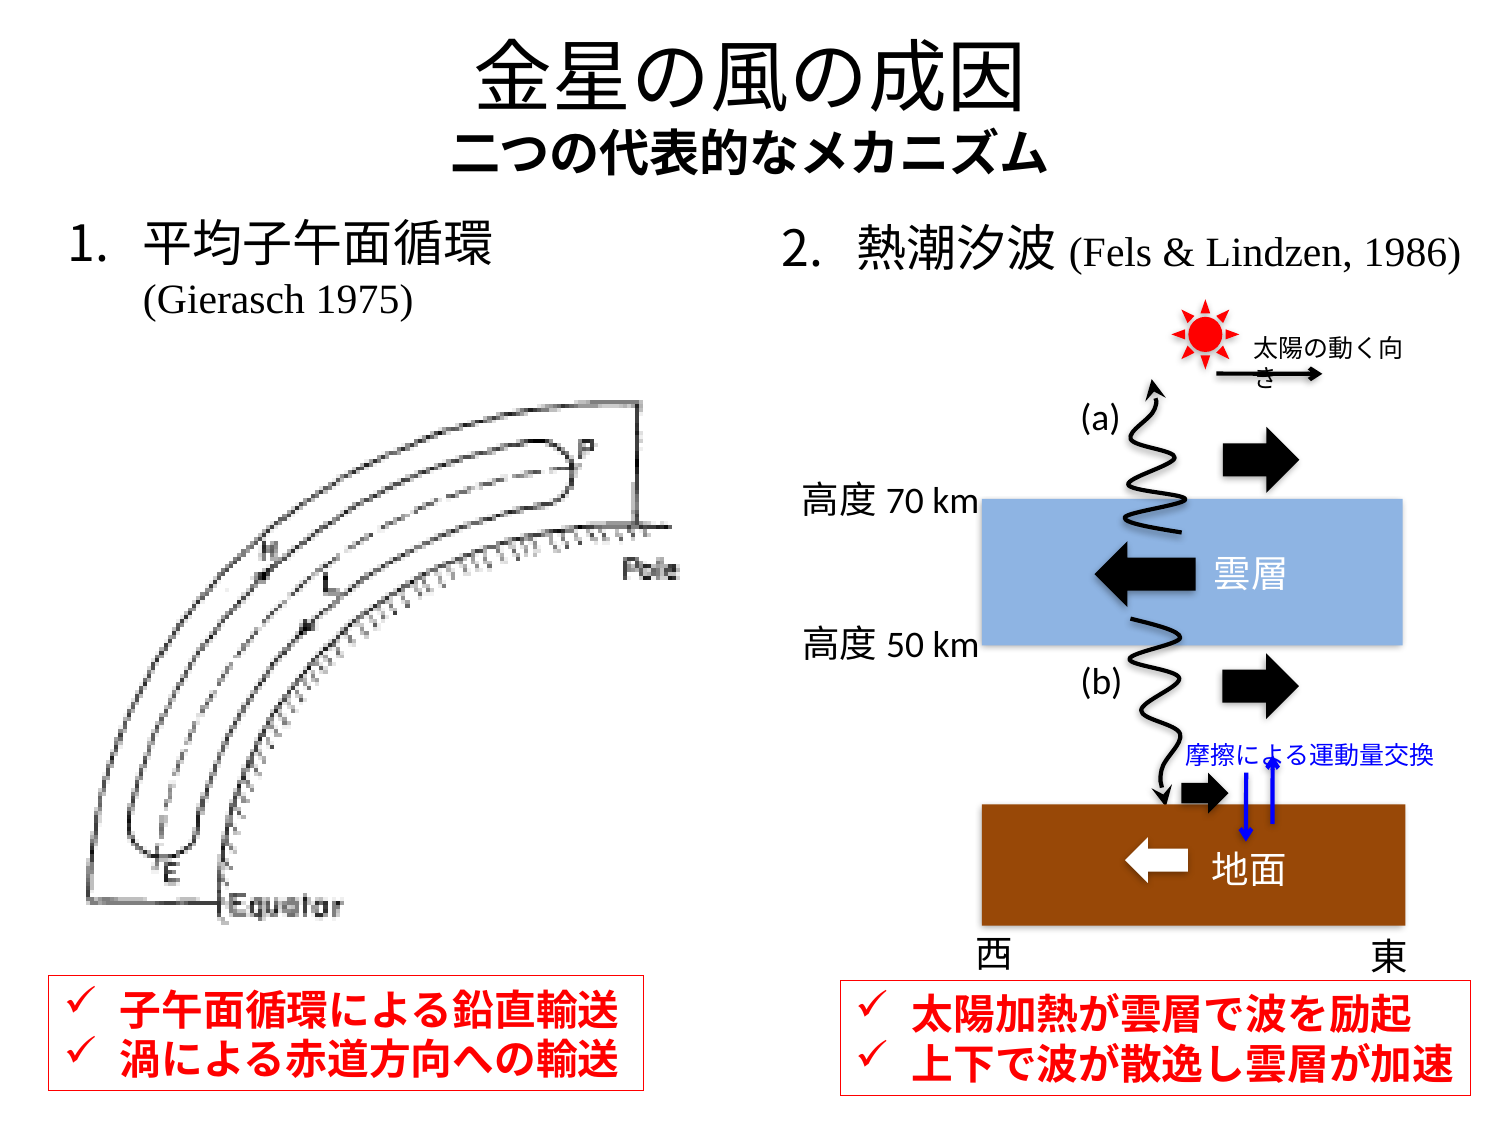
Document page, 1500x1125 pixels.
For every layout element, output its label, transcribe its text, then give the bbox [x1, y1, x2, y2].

text_box 太陽加熱が雲層で波を励起 上下で波が散逸し雲層が加速 [840, 980, 1471, 1096]
text_box 熱潮汐波(Fels & Lindzen, 1986) [766, 208, 1477, 284]
title 金星の風の成因 二つの代表的なメカニズム [75, 19, 1425, 190]
text_box 平均子午面循環(Gierasch 1975) [53, 219, 514, 314]
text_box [790, 299, 1448, 988]
picture [40, 373, 697, 941]
text_box 子午面循環による鉛直輸送 渦による赤道方向への輸送 [48, 975, 644, 1091]
